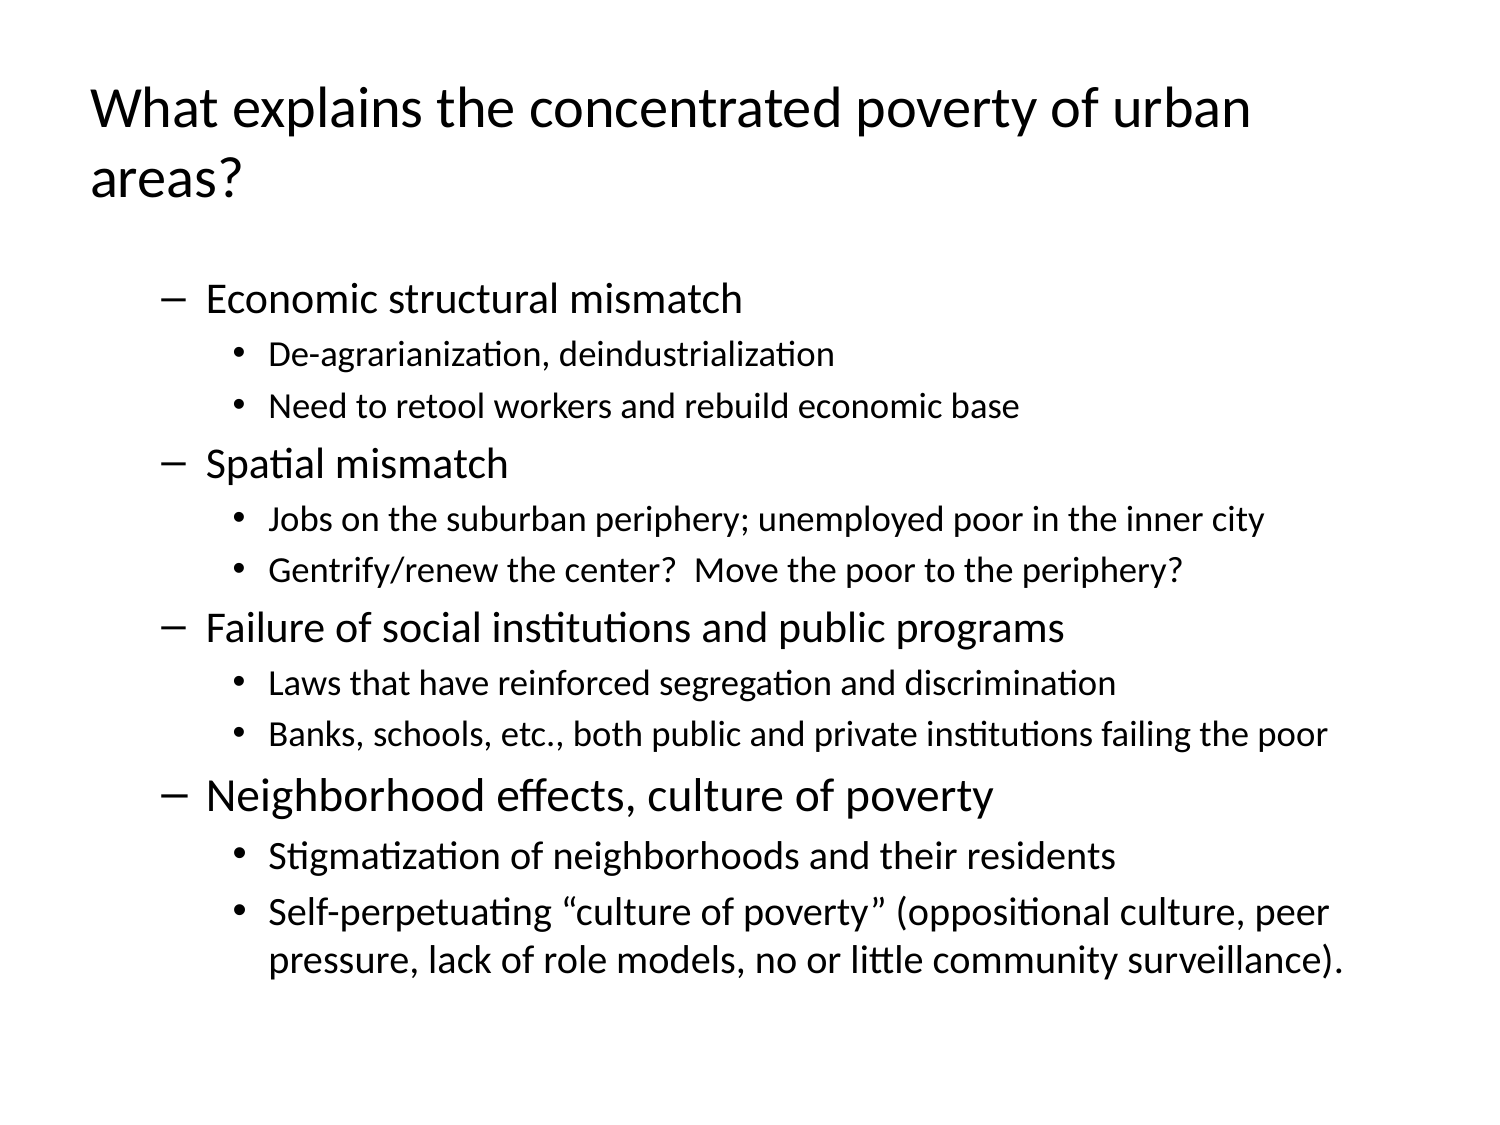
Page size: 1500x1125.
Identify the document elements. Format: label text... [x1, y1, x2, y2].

list Economic structural mismatch De-agrarianization, deindustrialization Need to retool workers and rebuild economic base Spatial mismatch Jobs on the suburban periphery; unemployed poor in the inner city Gentrify/renew the center? Move the poor to the periphery? Failure of social institutions and public programs Laws that have reinforced segregation and discrimination Banks, schools, etc., both public and private institutions failing the poor Neighborhood effects, culture of poverty Stigmatization of neighborhoods and their residents Self-perpetuating “culture of poverty” (oppositional culture, peer pressure, lack of role models, no or little community surveillance). [75, 262, 1425, 1005]
title What explains the concentrated poverty of urban areas? [75, 45, 1425, 233]
